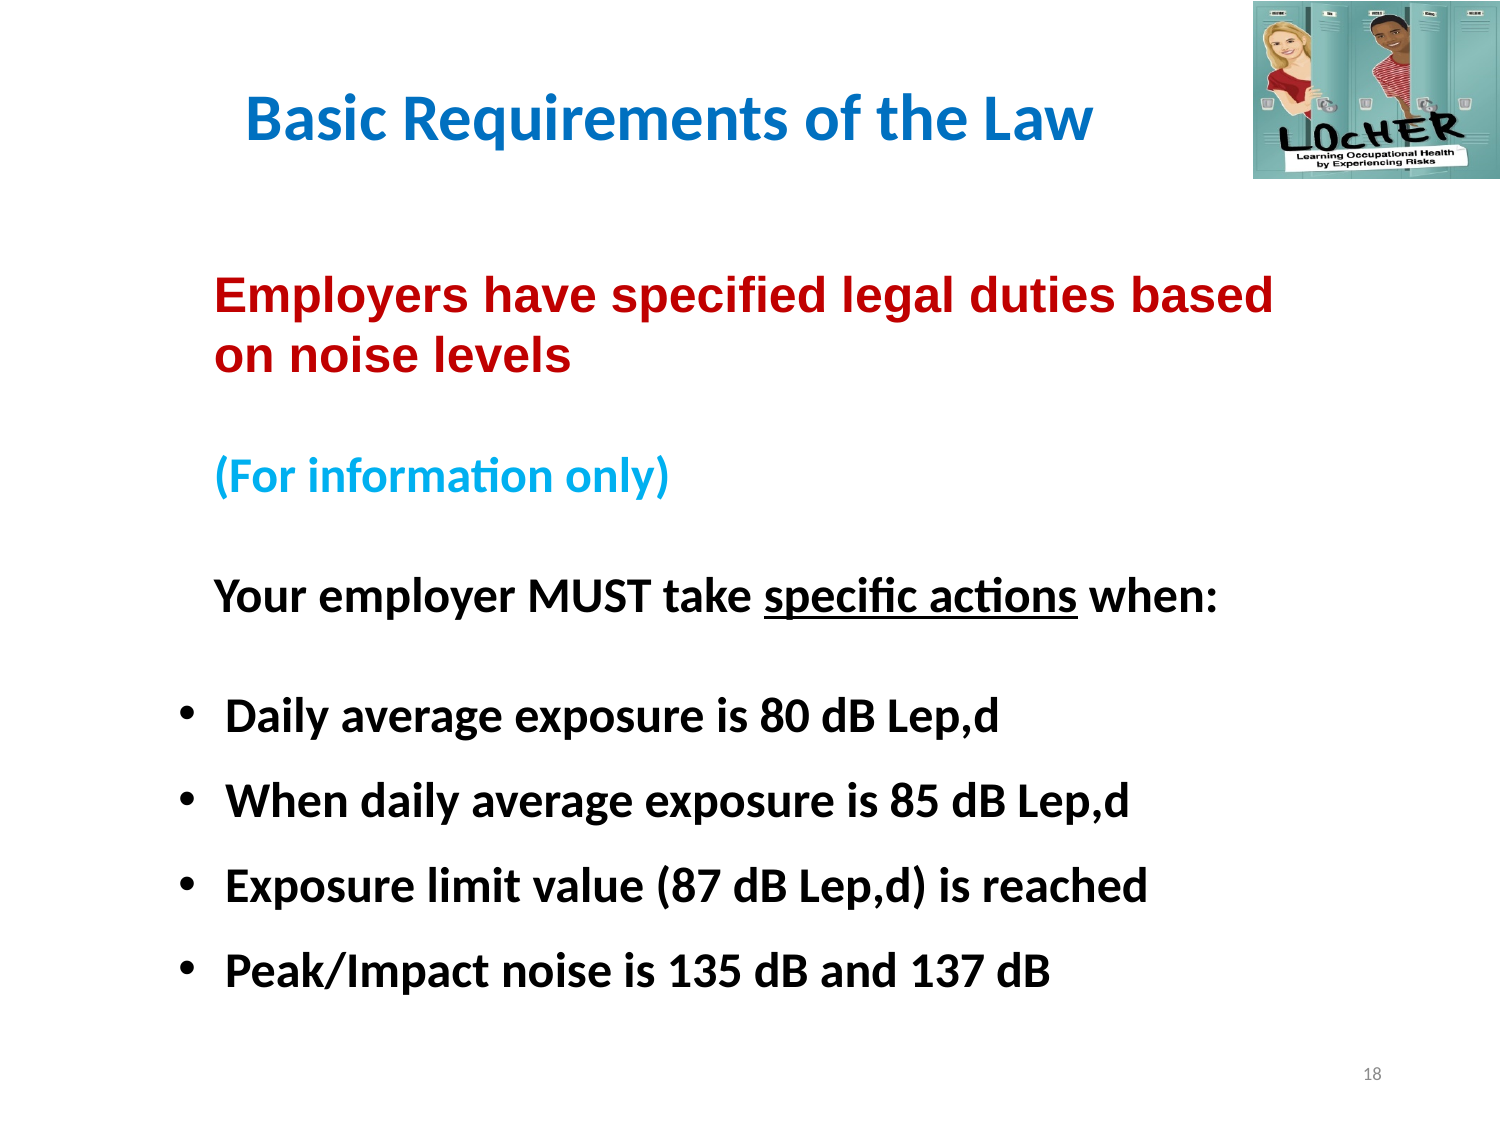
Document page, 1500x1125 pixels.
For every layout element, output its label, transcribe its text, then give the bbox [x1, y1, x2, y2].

title Basic Requirements of the Law [183, 42, 1128, 163]
text_box Employers have specified legal duties based on noise levels (For information only) Your employer MUST take specific actions when: Daily average exposure is 80 dB Lep,d When daily average exposure is 85 dB Lep,d Exposure limit value (87 dB Lep,d) is reached Peak/Impact noise is 135 dB and 137 dB [123, 255, 1341, 1006]
picture [1253, 1, 1500, 179]
slide_number 18 [1059, 1042, 1397, 1103]
